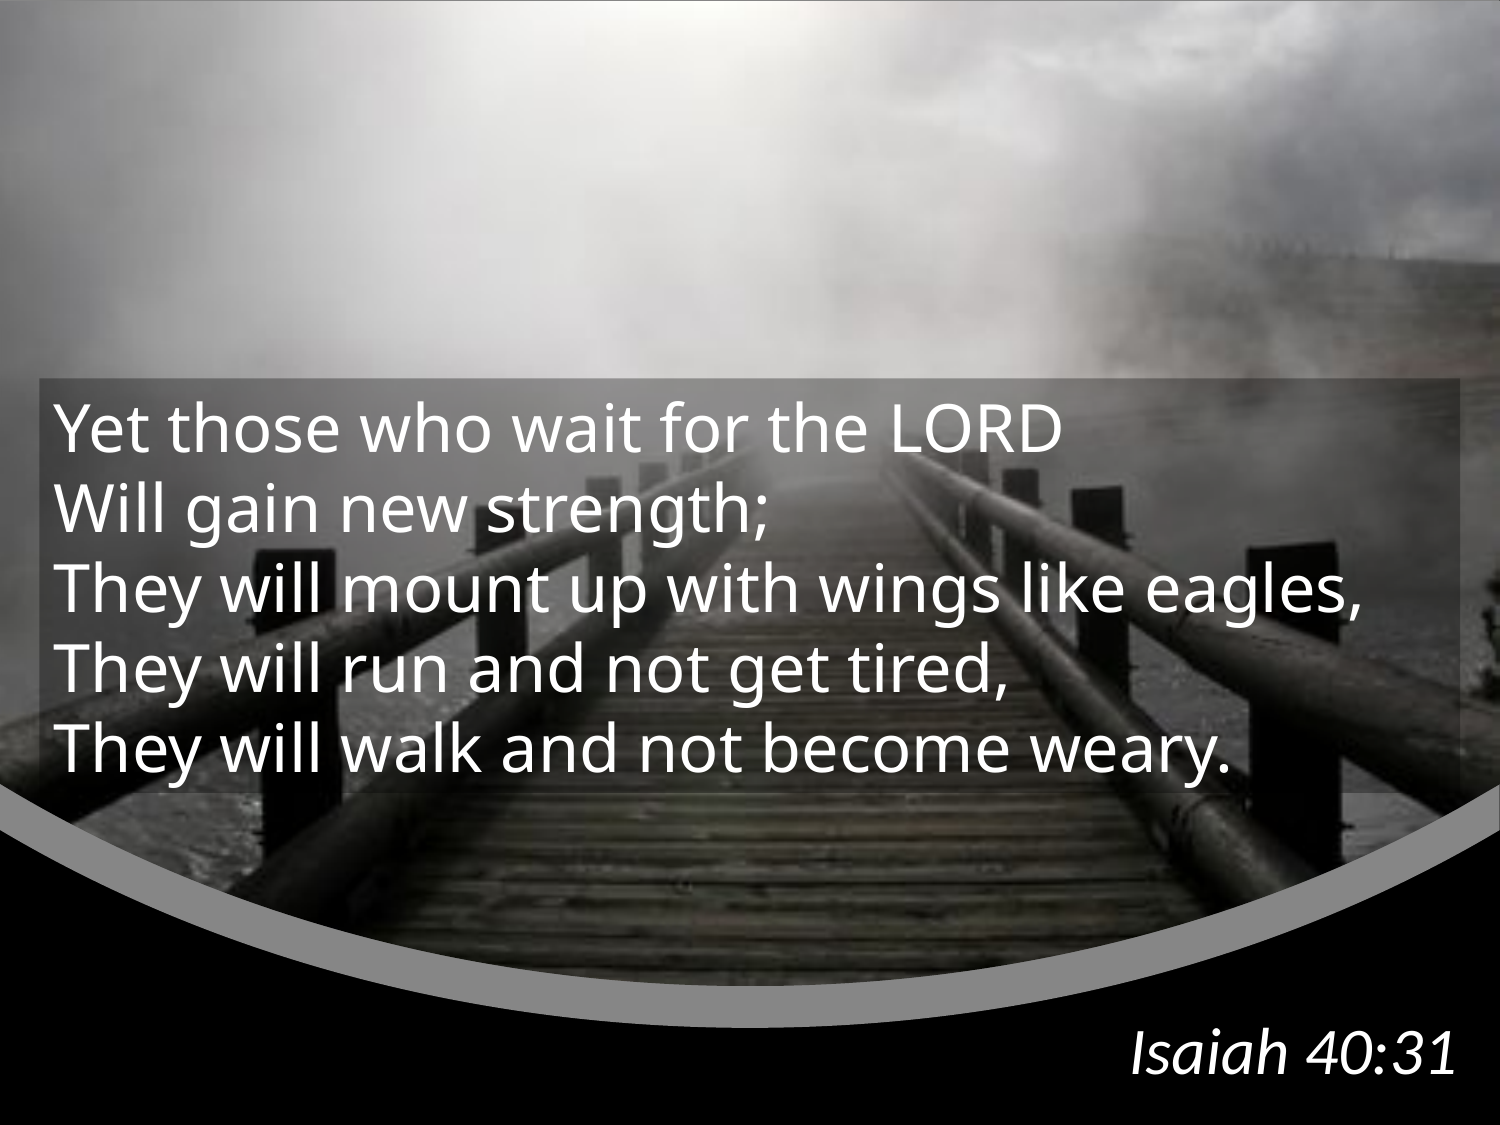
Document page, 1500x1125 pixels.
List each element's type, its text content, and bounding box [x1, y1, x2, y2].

text_box Isaiah 40:31 [1086, 1000, 1500, 1096]
picture [0, 1, 1500, 987]
text_box [388, 987, 1111, 1029]
